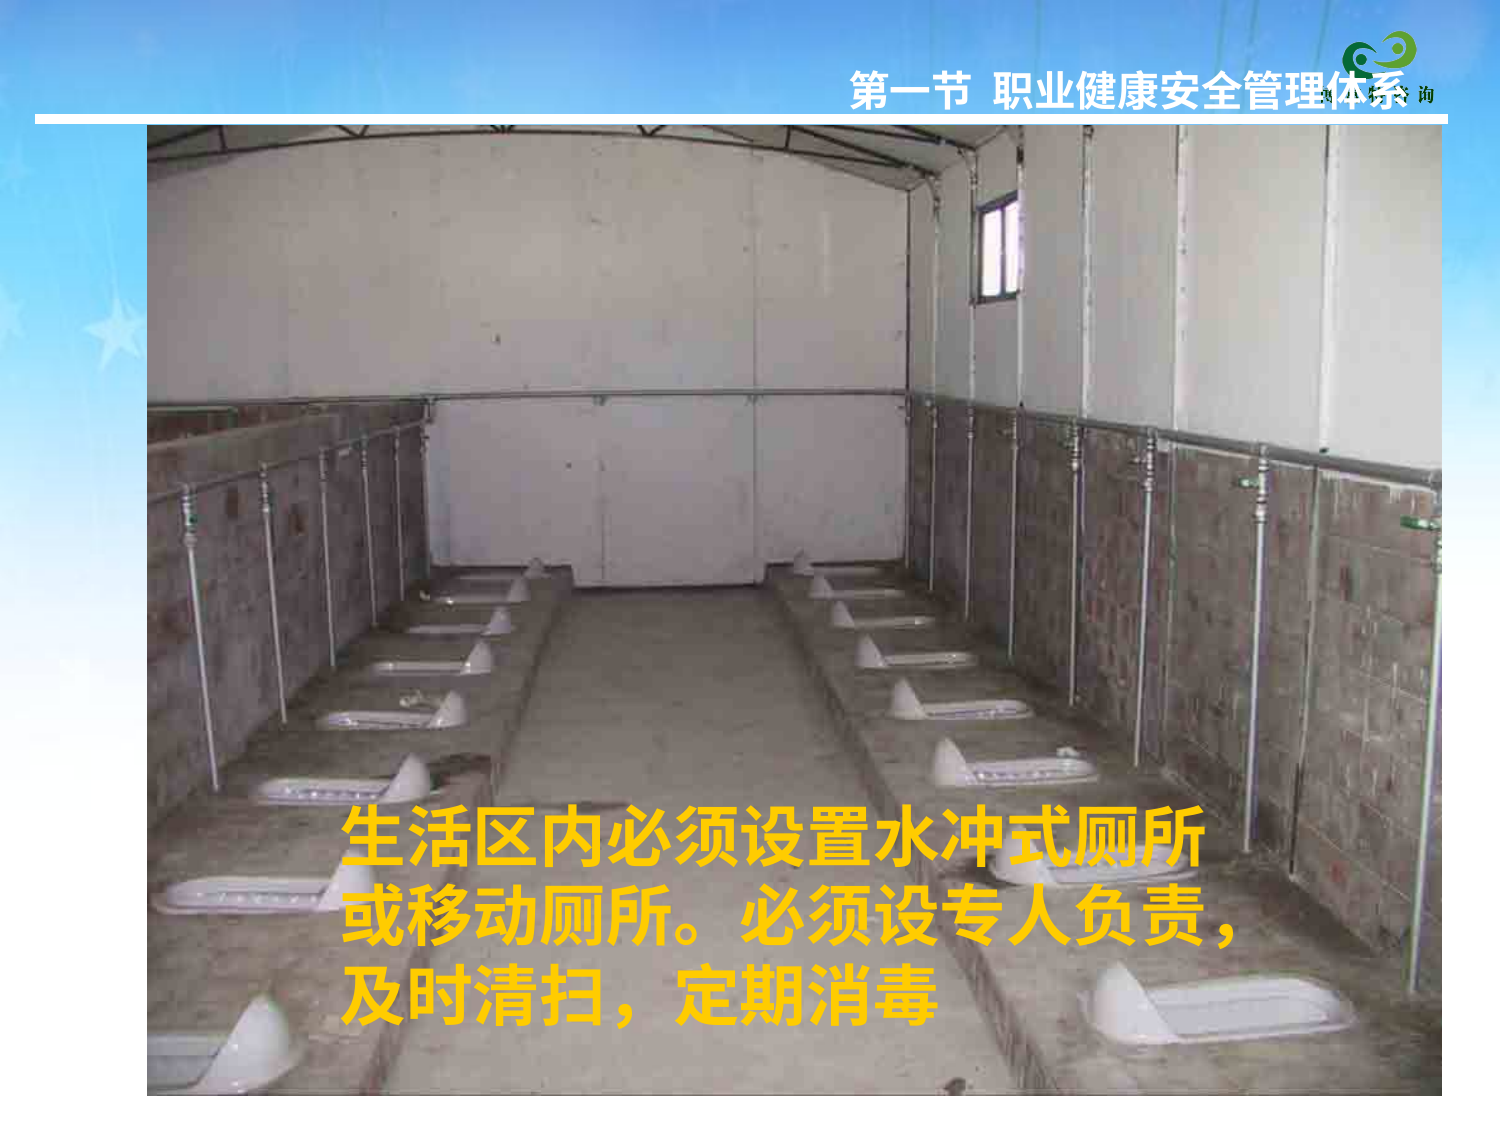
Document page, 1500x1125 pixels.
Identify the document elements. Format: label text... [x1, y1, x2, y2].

picture [0, 0, 1500, 1125]
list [147, 125, 1442, 1096]
text_box 第一节 职业健康安全管理体系 [833, 57, 1425, 123]
